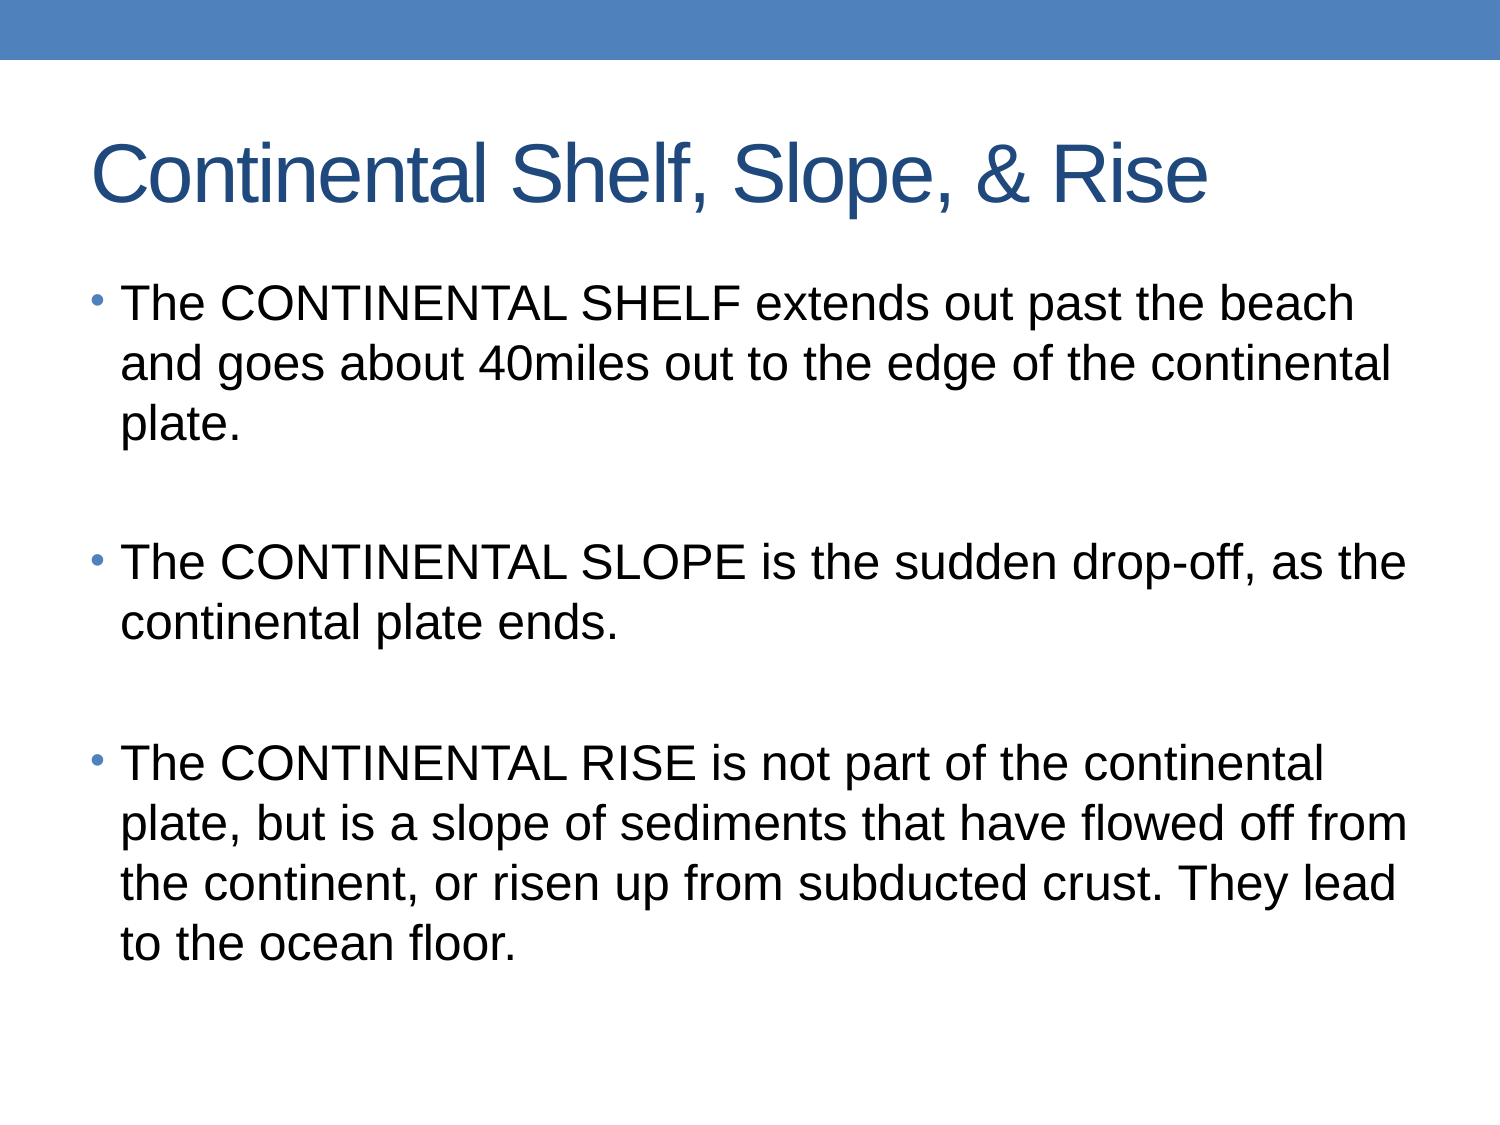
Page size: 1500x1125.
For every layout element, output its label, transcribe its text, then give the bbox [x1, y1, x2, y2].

list The CONTINENTAL SHELF extends out past the beach and goes about 40miles out to the edge of the continental plate. The CONTINENTAL SLOPE is the sudden drop-off, as the continental plate ends. The CONTINENTAL RISE is not part of the continental plate, but is a slope of sediments that have flowed off from the continent, or risen up from subducted crust. They lead to the ocean floor. [75, 262, 1425, 1063]
title Continental Shelf, Slope, & Rise [75, 87, 1425, 250]
